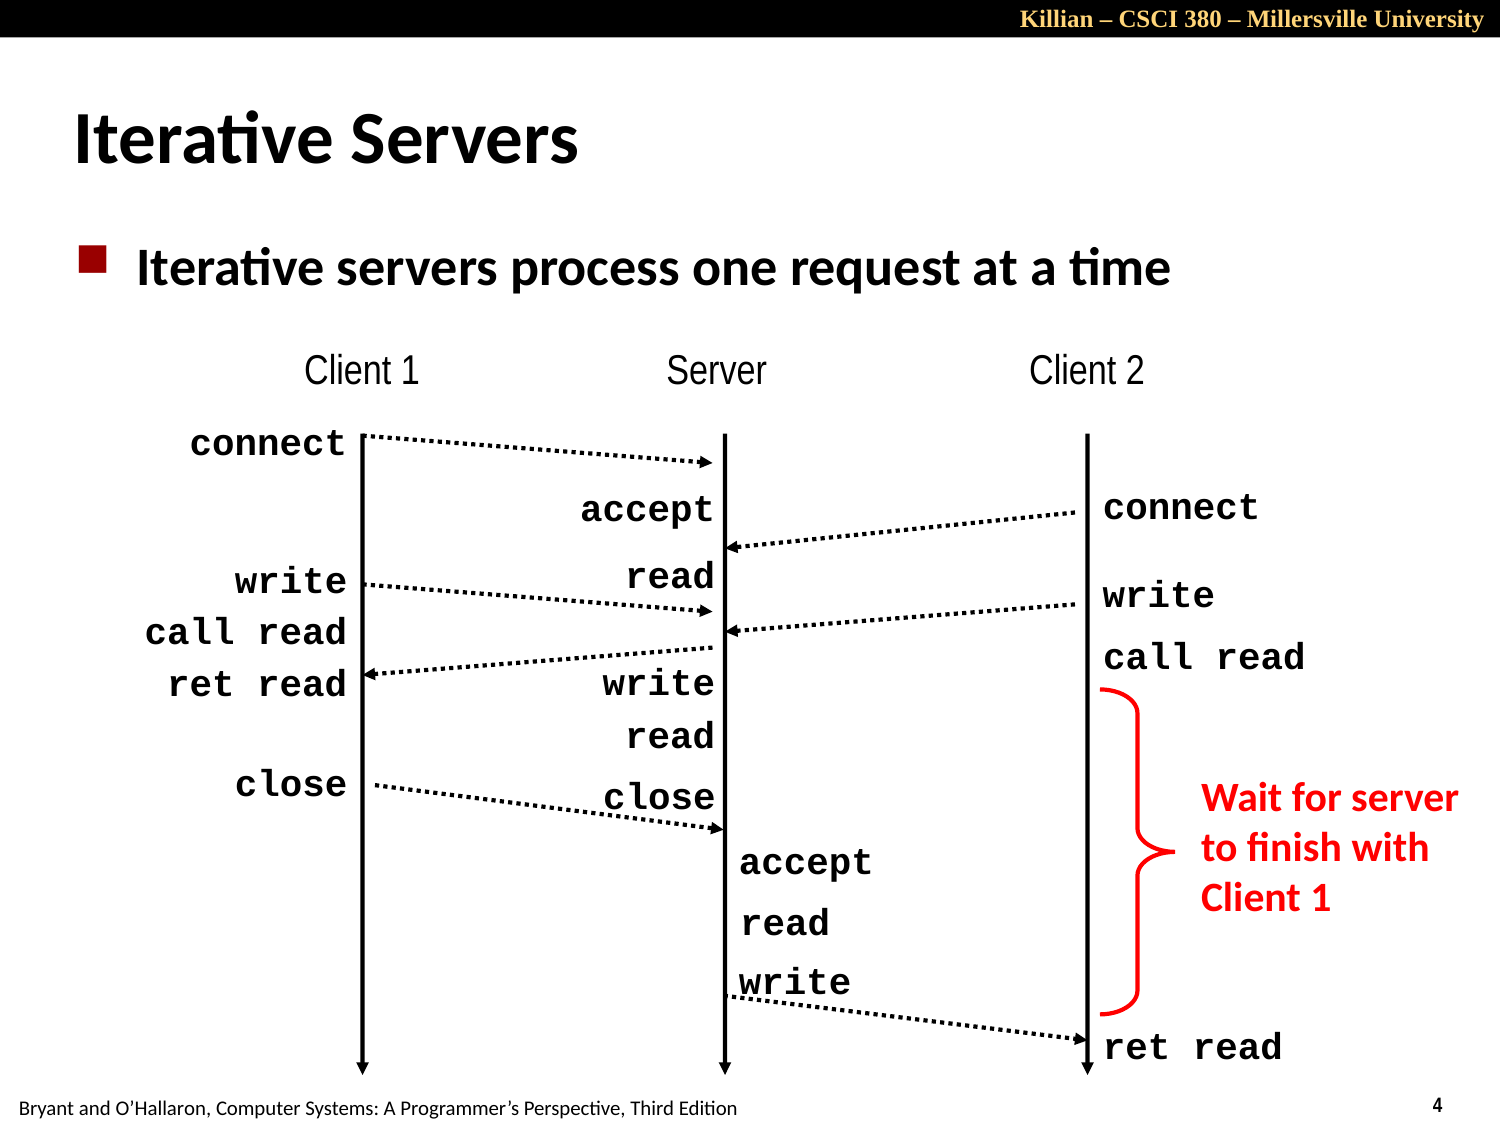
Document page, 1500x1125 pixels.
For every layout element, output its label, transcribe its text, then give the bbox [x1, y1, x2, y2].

text_box write [1091, 562, 1231, 623]
text_box call read [1091, 624, 1321, 685]
text_box Wait for server to finish with Client 1 [1186, 762, 1500, 928]
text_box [362, 433, 1088, 1076]
text_box ret read [1091, 1014, 1298, 1075]
text_box Client 2 [1014, 335, 1160, 401]
title Iterative Servers [58, 71, 1305, 197]
text_box connect [1091, 474, 1276, 535]
list Iterative servers process one request at a time [64, 223, 1361, 1040]
text_box write [219, 548, 357, 599]
text_box ret read [151, 651, 357, 712]
text_box close [219, 751, 357, 812]
text_box connect [174, 410, 362, 471]
text_box Server [651, 335, 783, 401]
text_box Client 1 [289, 335, 435, 401]
text_box [1099, 689, 1175, 1014]
text_box call read [129, 599, 357, 660]
